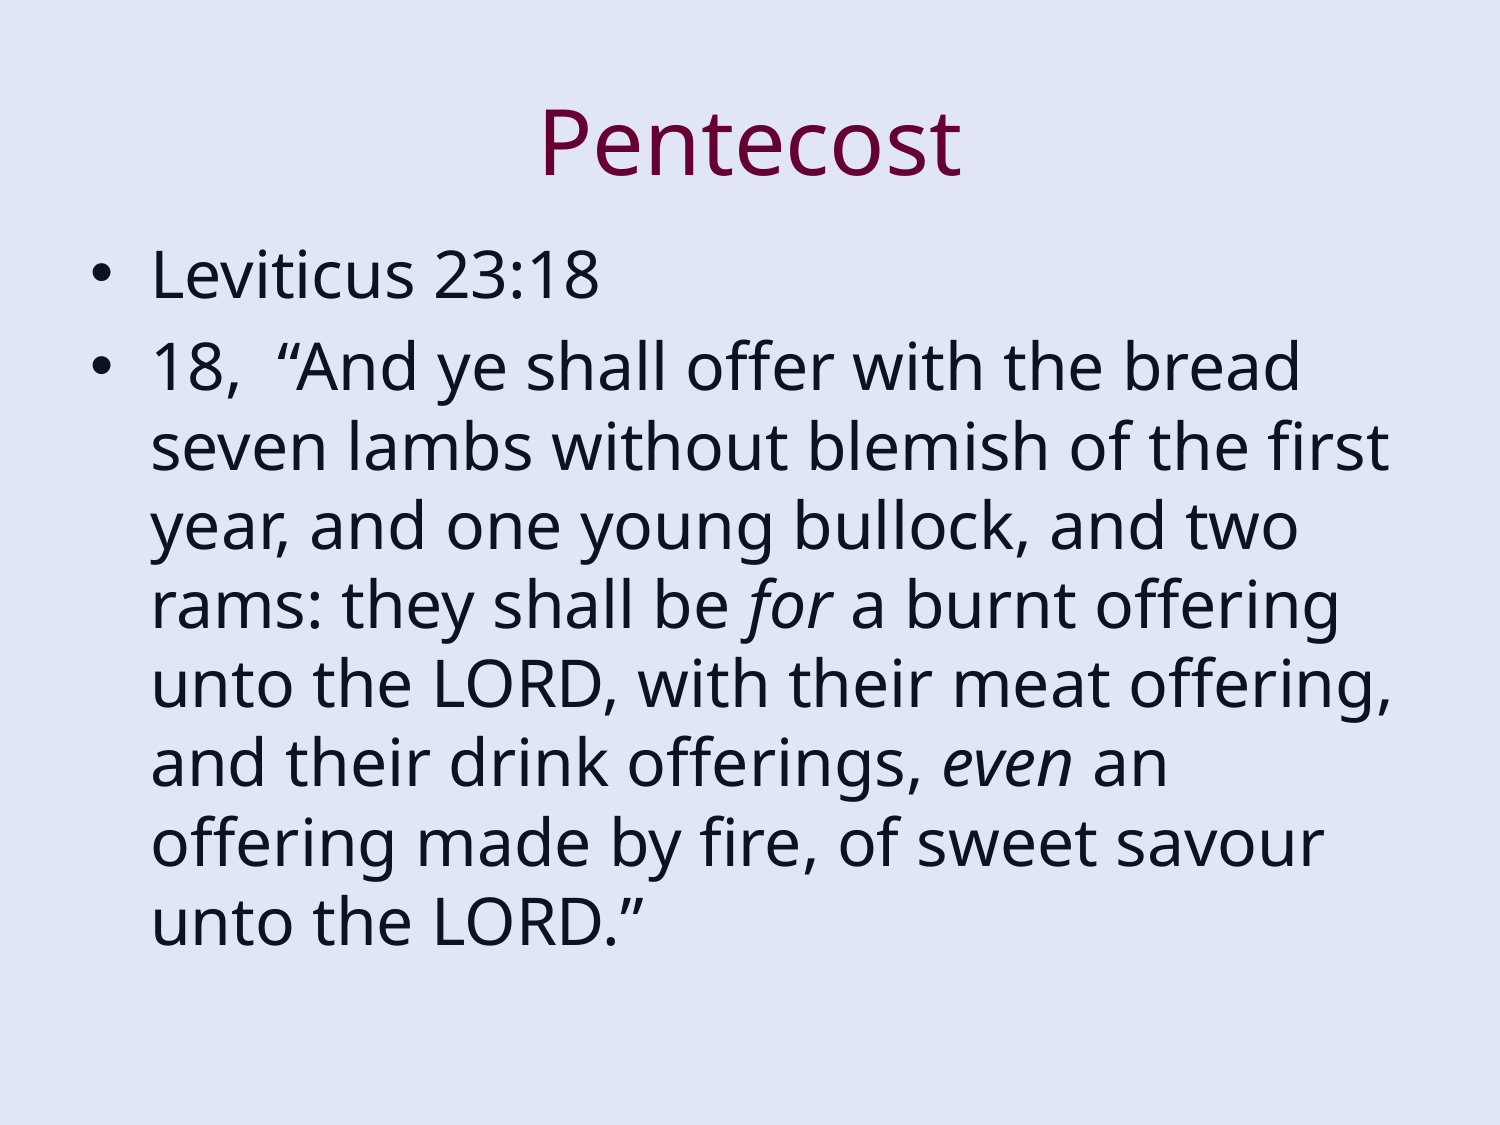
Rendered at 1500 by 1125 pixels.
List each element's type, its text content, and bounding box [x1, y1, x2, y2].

list Leviticus 23:18 18, “And ye shall offer with the bread seven lambs without blemish of the first year, and one young bullock, and two rams: they shall be for a burnt offering unto the LORD, with their meat offering, and their drink offerings, even an offering made by fire, of sweet savour unto the LORD.” [75, 224, 1425, 968]
title Pentecost [75, 45, 1425, 224]
